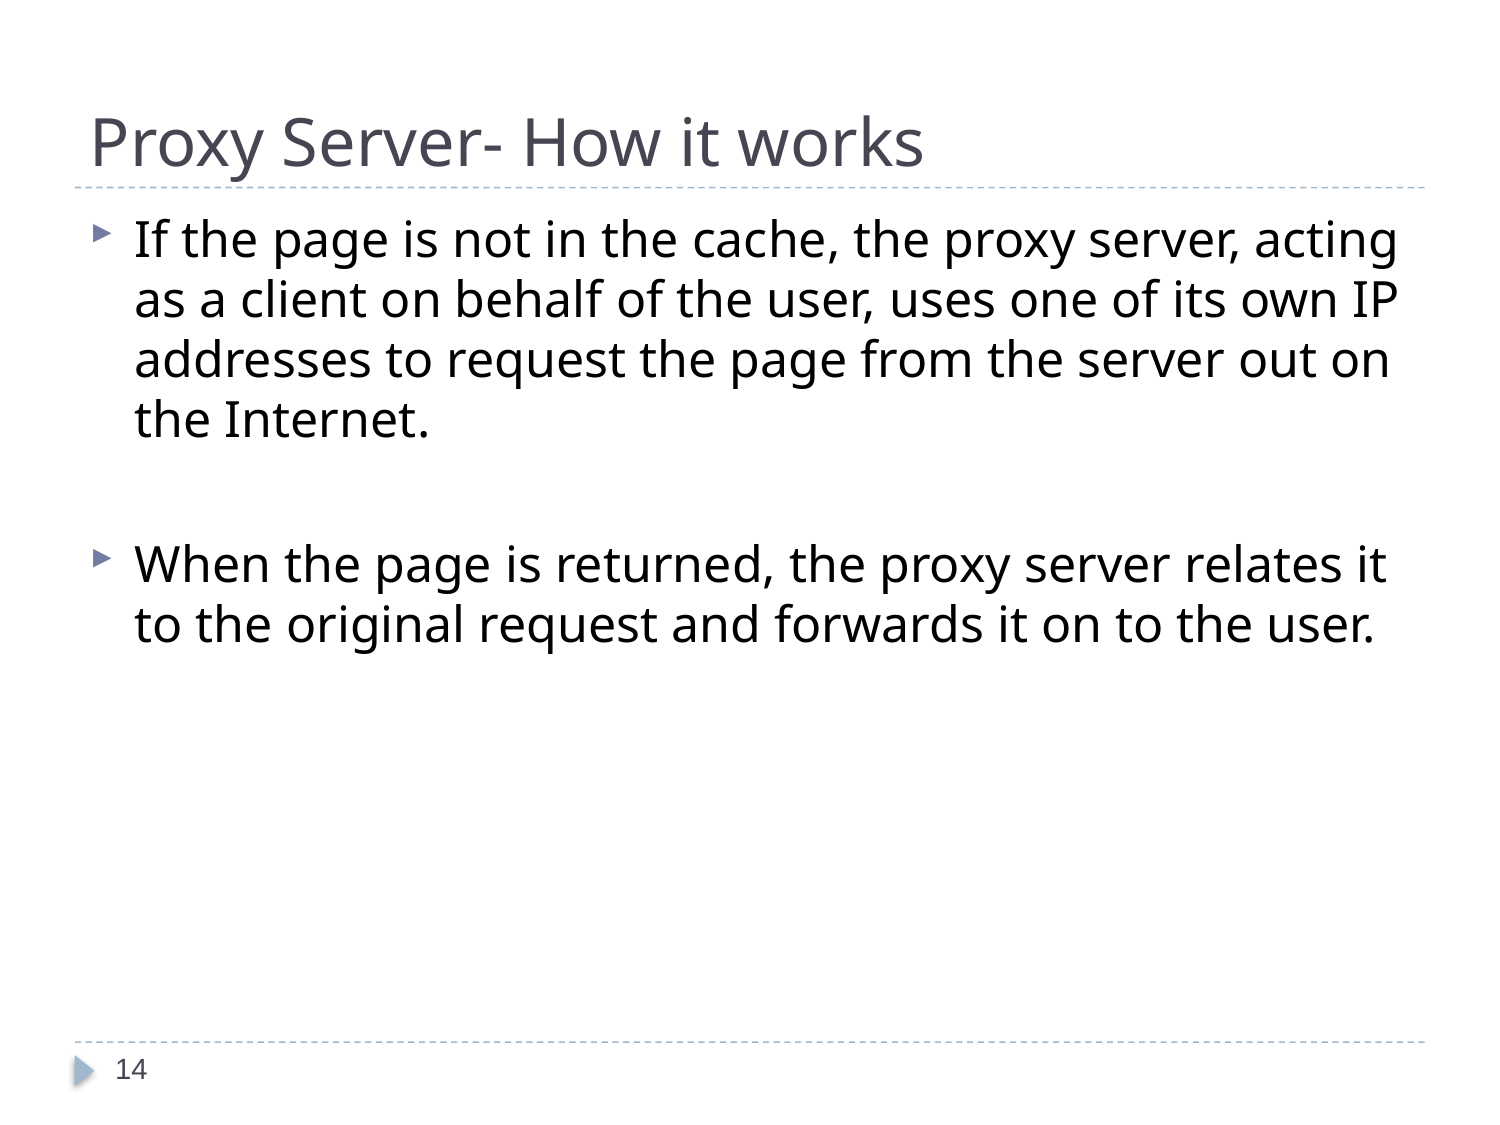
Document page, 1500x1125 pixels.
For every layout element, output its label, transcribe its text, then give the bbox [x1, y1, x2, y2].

slide_number 14 [100, 1042, 426, 1103]
title Proxy Server- How it works [75, 24, 1425, 188]
list If the page is not in the cache, the proxy server, acting as a client on behalf of the user, uses one of its own IP addresses to request the page from the server out on the Internet. When the page is returned, the proxy server relates it to the original request and forwards it on to the user. [75, 200, 1425, 1010]
